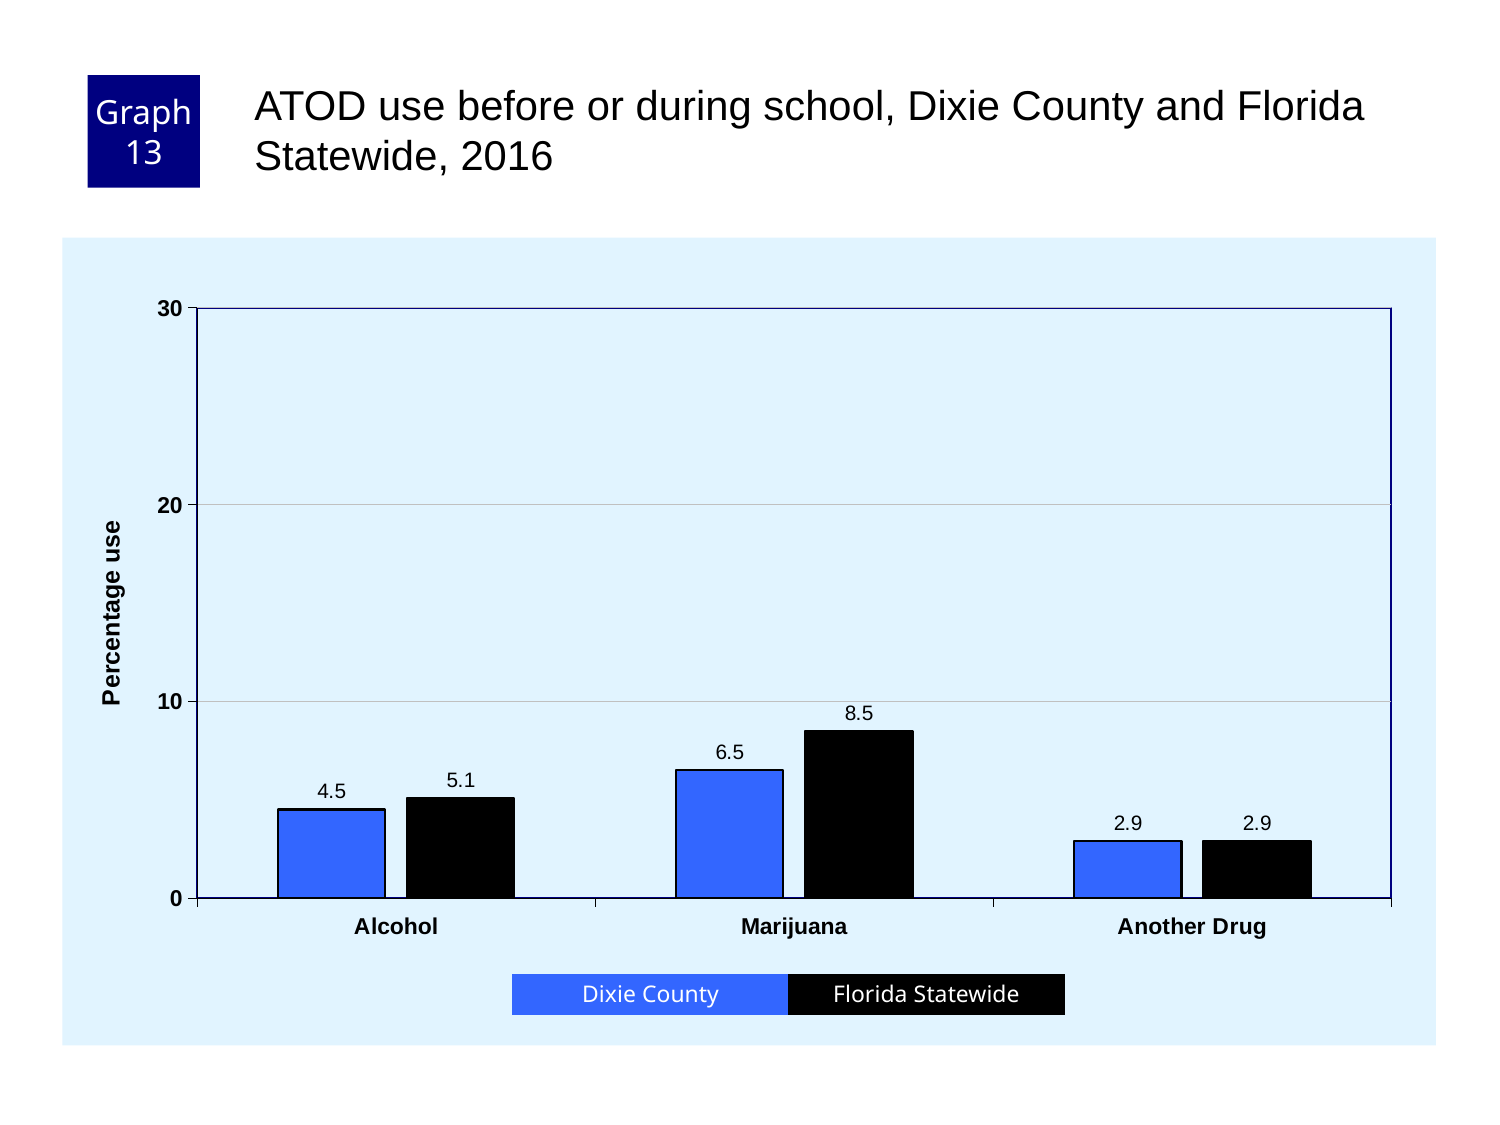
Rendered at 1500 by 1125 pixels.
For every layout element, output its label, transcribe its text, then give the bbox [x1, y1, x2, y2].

text_box Graph 13 [87, 75, 200, 188]
chart [62, 237, 1437, 1046]
text_box ATOD use before or during school, Dixie County and Florida Statewide, 2016 [249, 75, 1438, 200]
